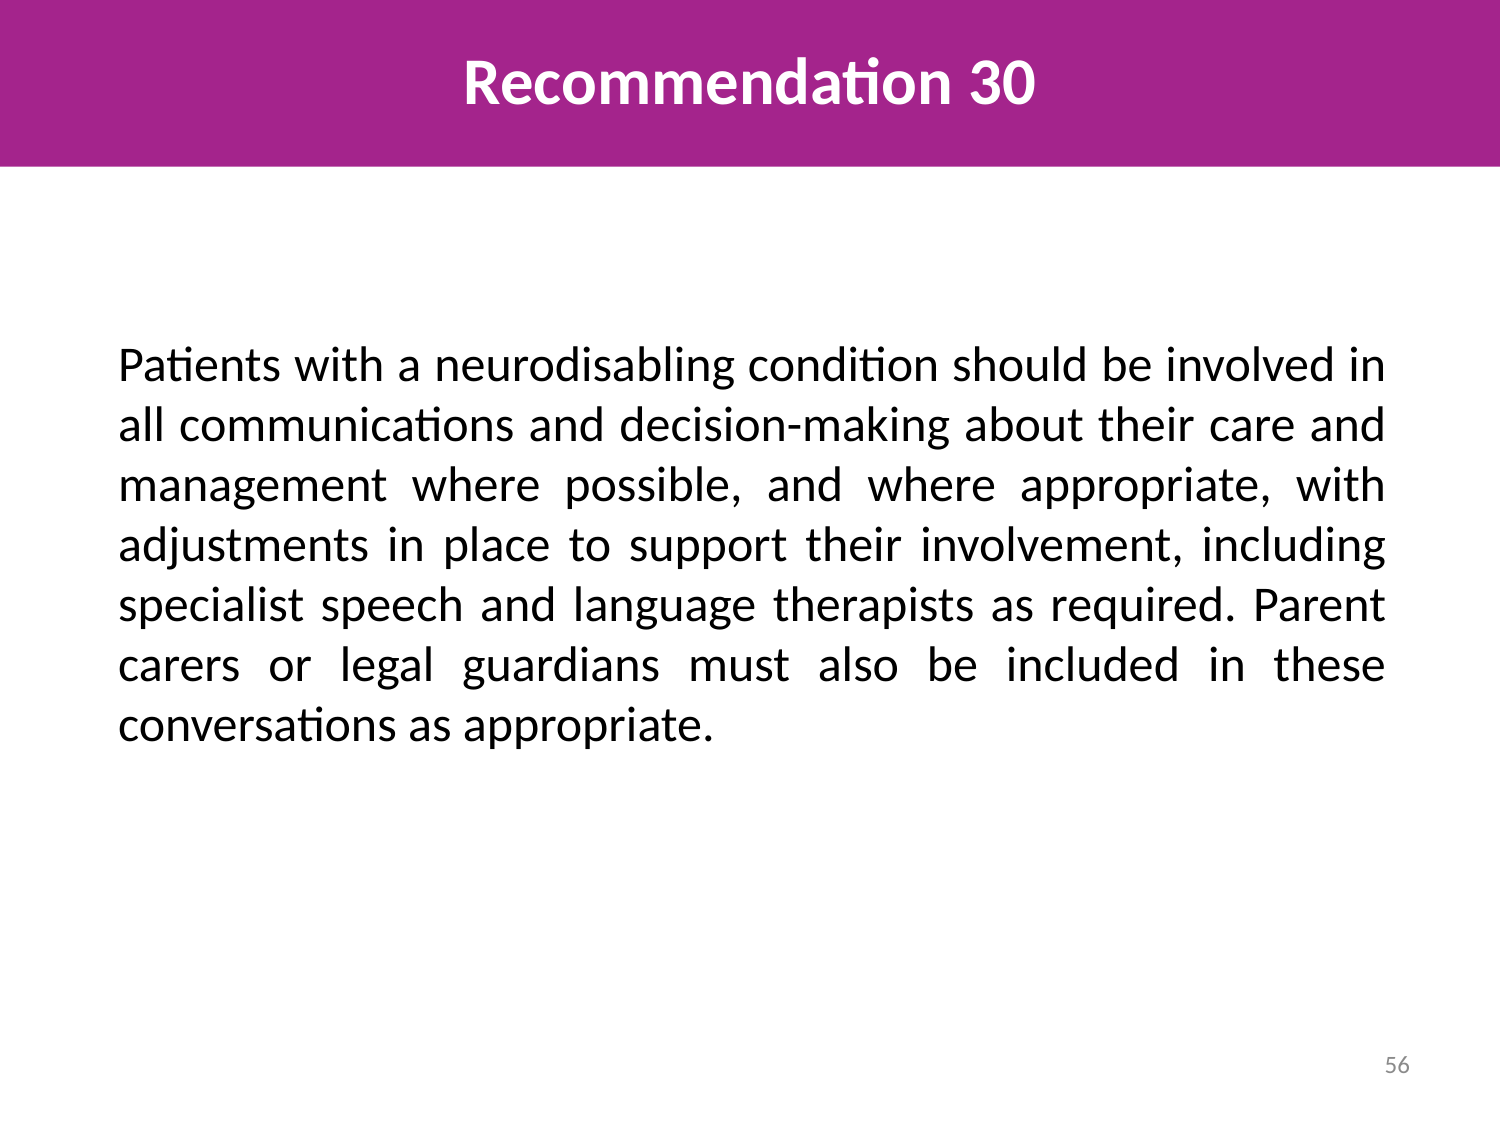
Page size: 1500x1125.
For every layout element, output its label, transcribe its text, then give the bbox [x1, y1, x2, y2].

text_box Patients with a neurodisabling condition should be involved in all communications and decision-making about their care and management where possible, and where appropriate, with adjustments in place to support their involvement, including specialist speech and language therapists as required. Parent carers or legal guardians must also be included in these conversations as appropriate. [103, 324, 1402, 760]
title Recommendation 30 [0, 0, 1500, 167]
slide_number 56 [1074, 1024, 1425, 1103]
